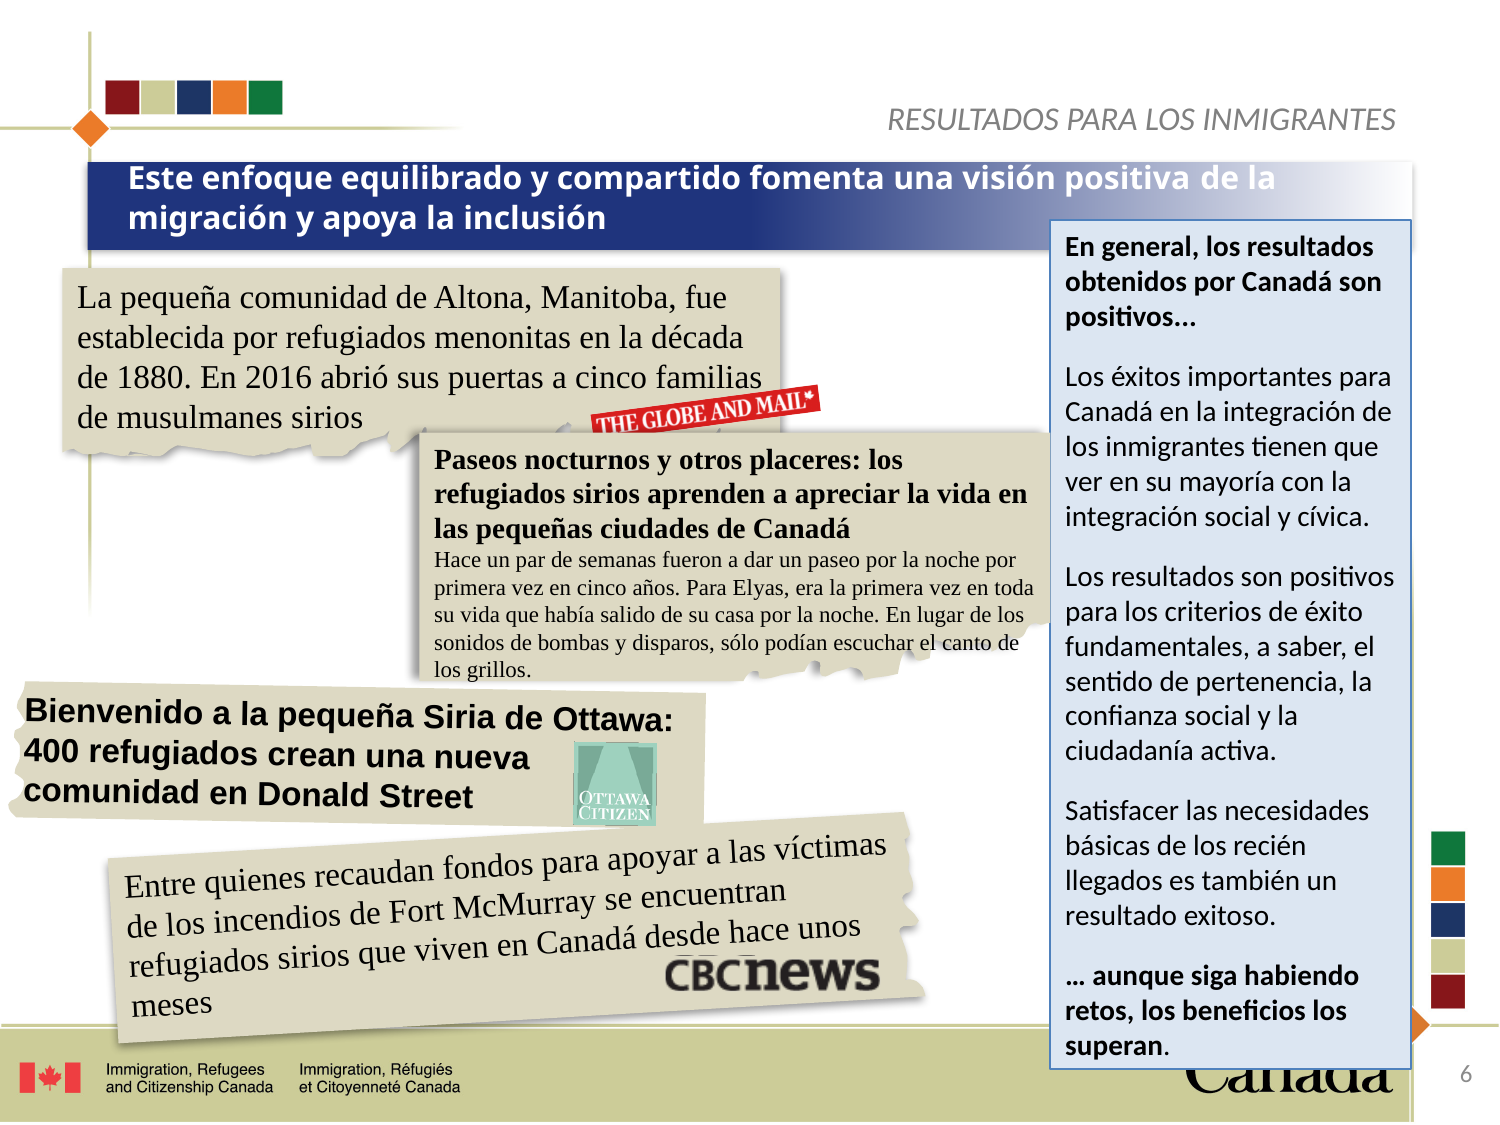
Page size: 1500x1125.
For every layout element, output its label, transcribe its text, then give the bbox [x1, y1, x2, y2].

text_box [112, 834, 921, 1021]
picture [0, 0, 1500, 1125]
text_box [62, 267, 821, 457]
title Este enfoque equilibrado y compartido fomenta una visión positiva de la migración y apoya la inclusión [112, 143, 1425, 244]
text_box RESULTADOS PARA LOS INMIGRANTES [844, 89, 1412, 145]
text_box En general, los resultados obtenidos por Canadá son positivos... Los éxitos importantes para Canadá en la integración de los inmigrantes tienen que ver en su mayoría con la integración social y cívica. Los resultados son positivos para los criterios de éxito fundamentales, a saber, el sentido de pertenencia, la confianza social y la ciudadanía activa. Satisfacer las necesidades básicas de los recién llegados es también un resultado exitoso. … aunque siga habiendo retos, los beneficios los superan. [1050, 219, 1412, 1069]
slide_number 6 [1350, 1042, 1488, 1103]
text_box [12, 686, 709, 865]
text_box Paseos nocturnos y otros placeres: los refugiados sirios aprenden a apreciar la vida en las pequeñas ciudades de Canadá Hace un par de semanas fueron a dar un paseo por la noche por primera vez en cinco años. Para Elyas, era la primera vez en toda su vida que había salido de su casa por la noche. En lugar de los sonidos de bombas y disparos, sólo podían escuchar el canto de los grillos. [419, 432, 1051, 682]
